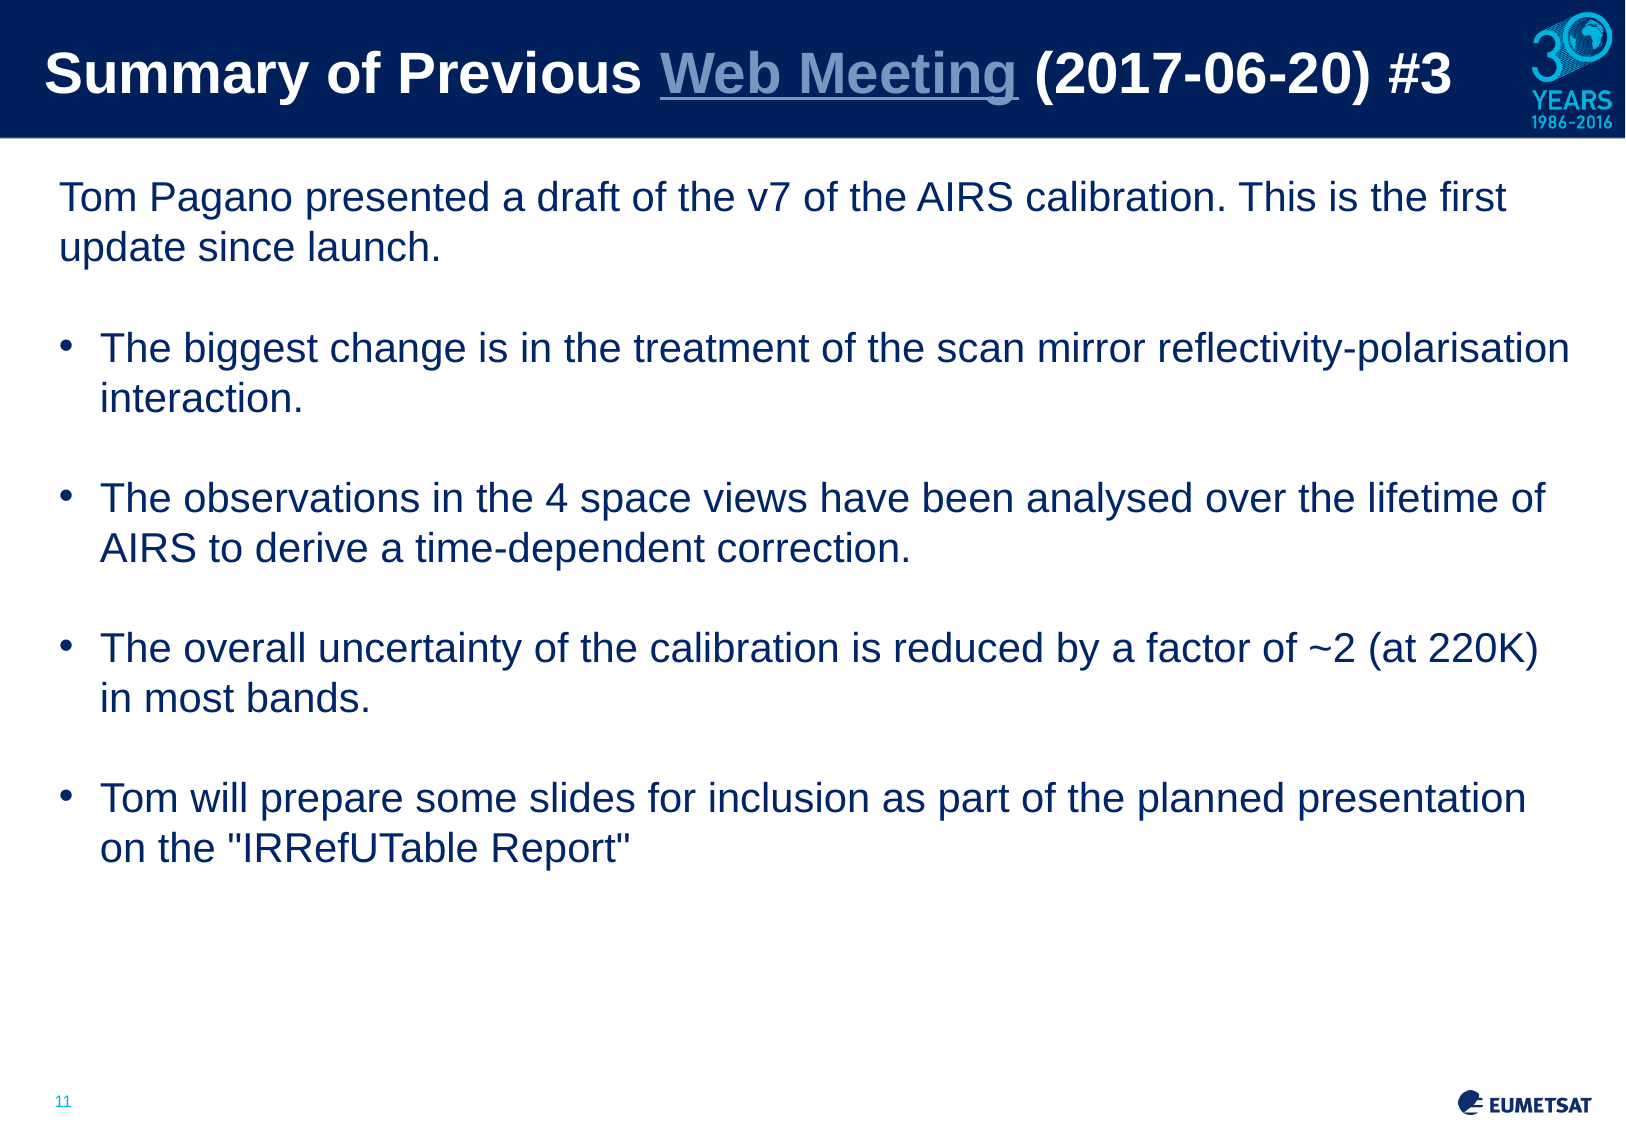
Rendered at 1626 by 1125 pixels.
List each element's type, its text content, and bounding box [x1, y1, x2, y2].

list Tom Pagano presented a draft of the v7 of the AIRS calibration. This is the first update since launch. The biggest change is in the treatment of the scan mirror reflectivity-polarisation interaction. The observations in the 4 space views have been analysed over the lifetime of AIRS to derive a time-dependent correction. The overall uncertainty of the calibration is reduced by a factor of ~2 (at 220K) in most bands. Tom will prepare some slides for inclusion as part of the planned presentation on the "IRRefUTable Report" [43, 162, 1594, 1048]
picture [0, 0, 1626, 1125]
title Summary of Previous Web Meeting (2017-06-20) #3 [0, 0, 1514, 141]
